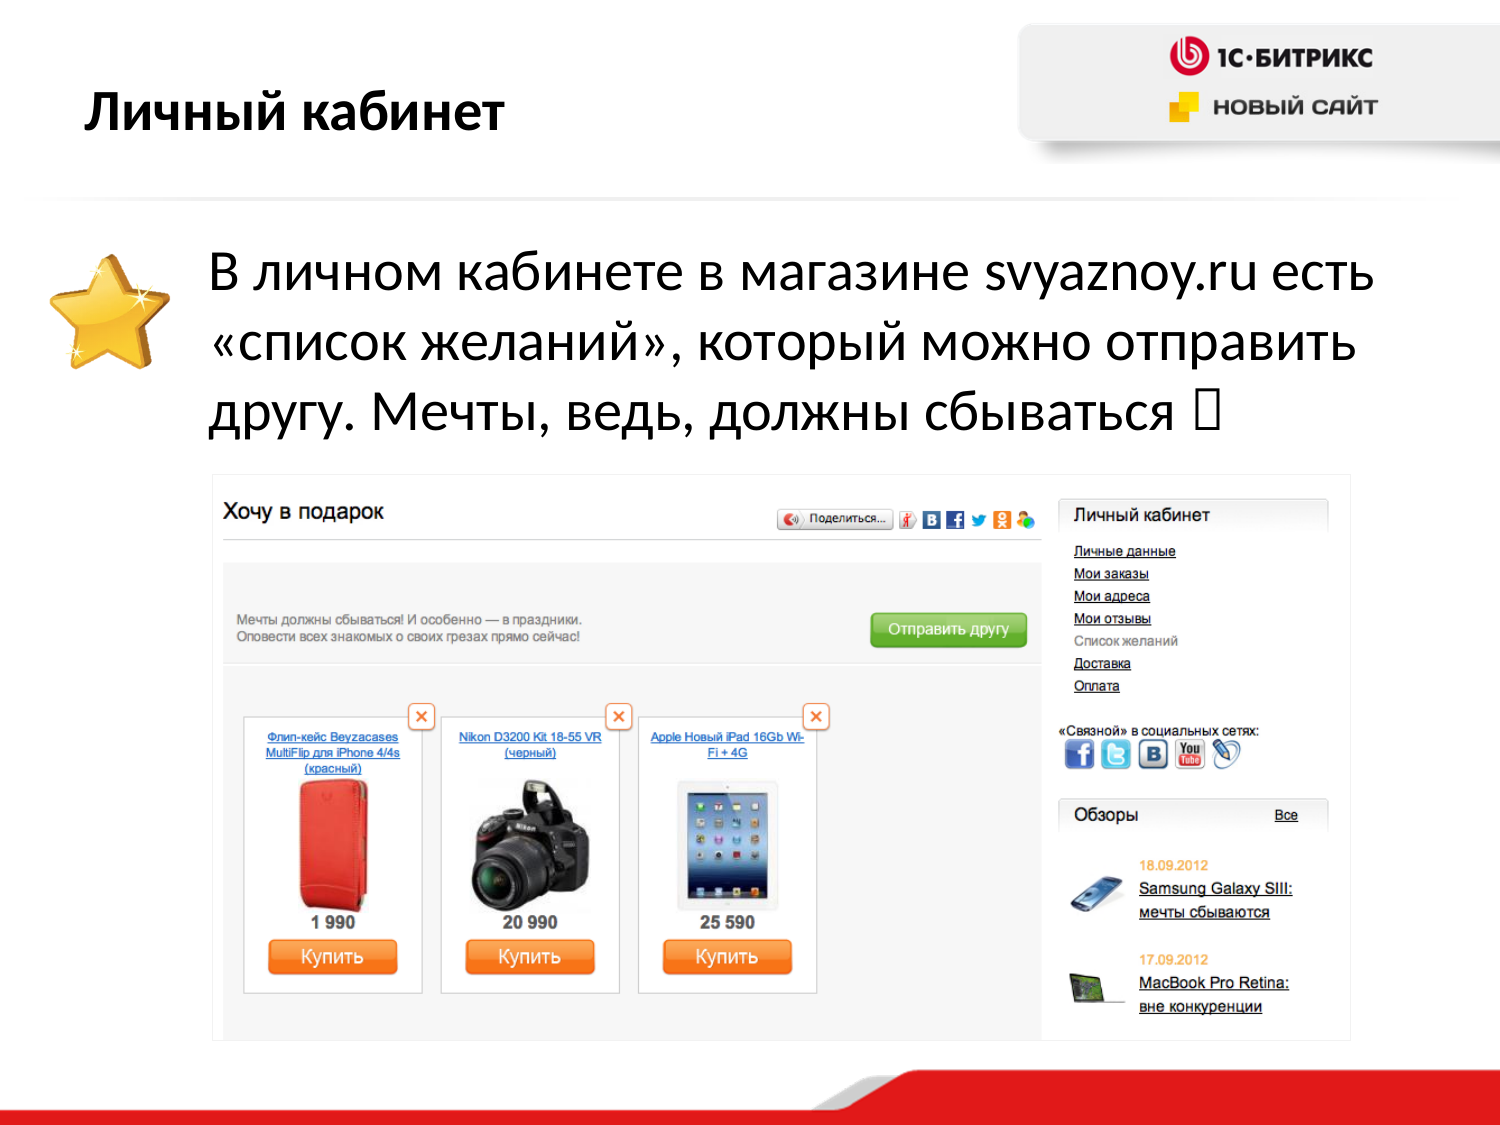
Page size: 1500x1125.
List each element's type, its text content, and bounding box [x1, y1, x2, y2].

text_box Личный кабинет [69, 36, 1025, 179]
text_box В личном кабинете в магазине svyaznoy.ru есть «список желаний», который можно отправить другу. Мечты, ведь, должны сбываться  [193, 224, 1500, 438]
picture [0, 0, 1500, 1125]
